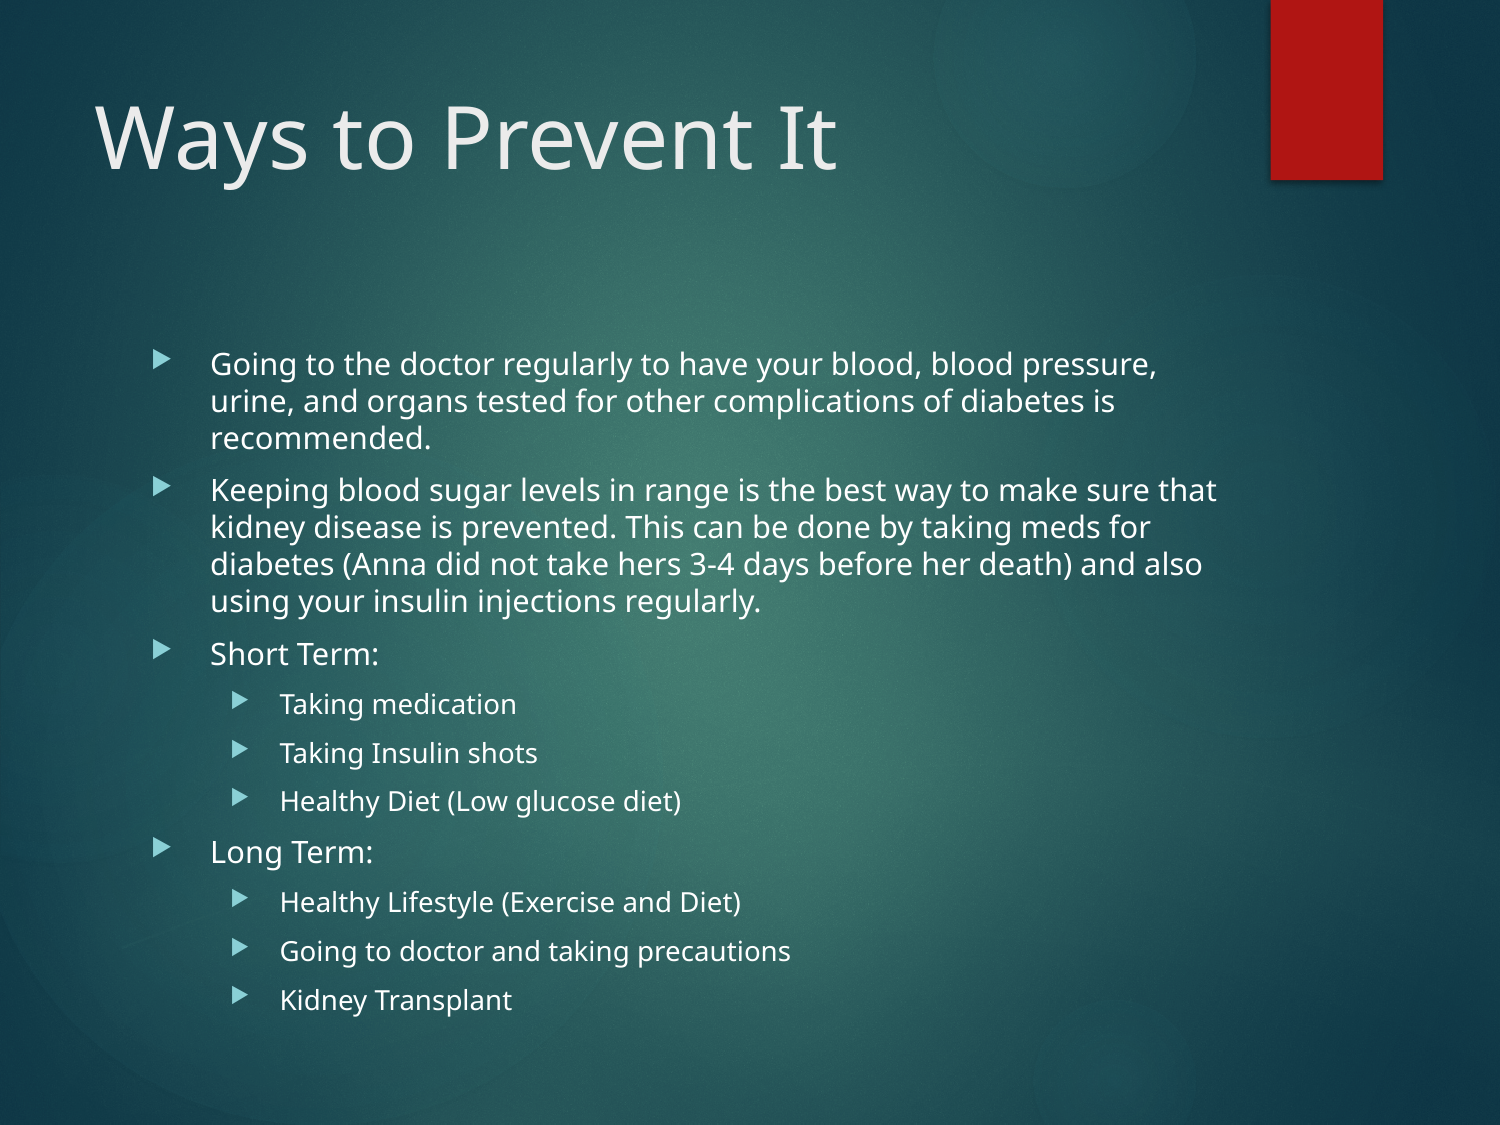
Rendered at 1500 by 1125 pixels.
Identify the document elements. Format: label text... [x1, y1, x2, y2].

list Going to the doctor regularly to have your blood, blood pressure, urine, and organs tested for other complications of diabetes is recommended. Keeping blood sugar levels in range is the best way to make sure that kidney disease is prevented. This can be done by taking meds for diabetes (Anna did not take hers 3-4 days before her death) and also using your insulin injections regularly. Short Term: Taking medication Taking Insulin shots Healthy Diet (Low glucose diet) Long Term: Healthy Lifestyle (Exercise and Diet) Going to doctor and taking precautions Kidney Transplant [135, 336, 1237, 1025]
title Ways to Prevent It [79, 74, 1237, 304]
